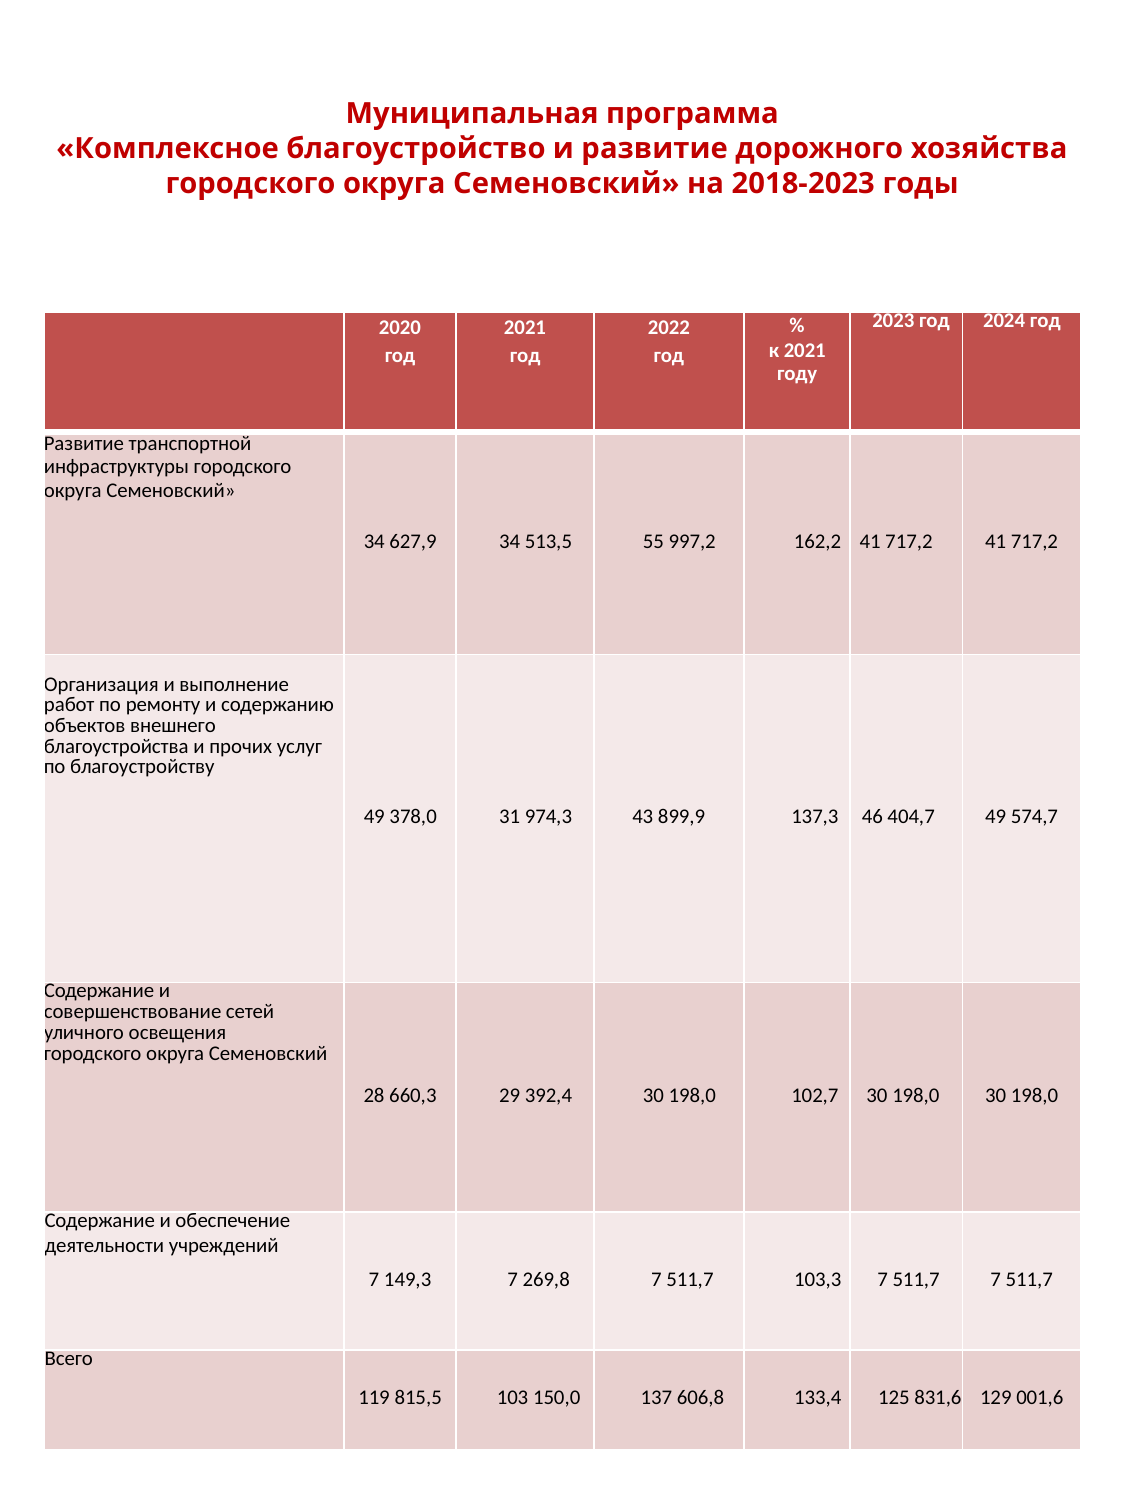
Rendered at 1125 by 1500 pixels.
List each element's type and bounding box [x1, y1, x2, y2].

table_header [45, 313, 343, 429]
table_cell [345, 1213, 455, 1349]
table_header [745, 313, 849, 429]
table_cell [963, 1213, 1080, 1349]
table_cell [851, 983, 962, 1211]
table_cell [851, 435, 962, 654]
table_cell [457, 983, 593, 1211]
table_cell [745, 1351, 849, 1449]
table_cell [345, 435, 455, 654]
table_cell [963, 983, 1080, 1211]
table_cell [851, 1351, 962, 1449]
table_cell [963, 435, 1080, 654]
table_cell [595, 1213, 743, 1349]
table_cell [457, 655, 593, 982]
table_cell [595, 655, 743, 982]
table_cell [45, 1213, 343, 1349]
table_cell [595, 983, 743, 1211]
table_cell [45, 435, 343, 654]
table_header [963, 313, 1080, 429]
table_cell [745, 983, 849, 1211]
table_cell [457, 1213, 593, 1349]
table_cell [745, 1213, 849, 1349]
table_cell [963, 1351, 1080, 1449]
table_cell [345, 655, 455, 982]
table_cell [457, 1351, 593, 1449]
table_cell [745, 655, 849, 982]
text_box [0, 87, 1125, 208]
table_cell [345, 1351, 455, 1449]
table_cell [45, 983, 343, 1211]
table_cell [851, 1213, 962, 1349]
table_header [851, 313, 962, 429]
table_cell [45, 1351, 343, 1449]
table_cell [45, 655, 343, 982]
table_cell [595, 435, 743, 654]
table_cell [345, 983, 455, 1211]
table_cell [595, 1351, 743, 1449]
table_header [457, 313, 593, 429]
table_cell [963, 655, 1080, 982]
table_cell [851, 655, 962, 982]
table_cell [457, 435, 593, 654]
table_header [595, 313, 743, 429]
table_header [345, 313, 455, 429]
table_cell [745, 435, 849, 654]
